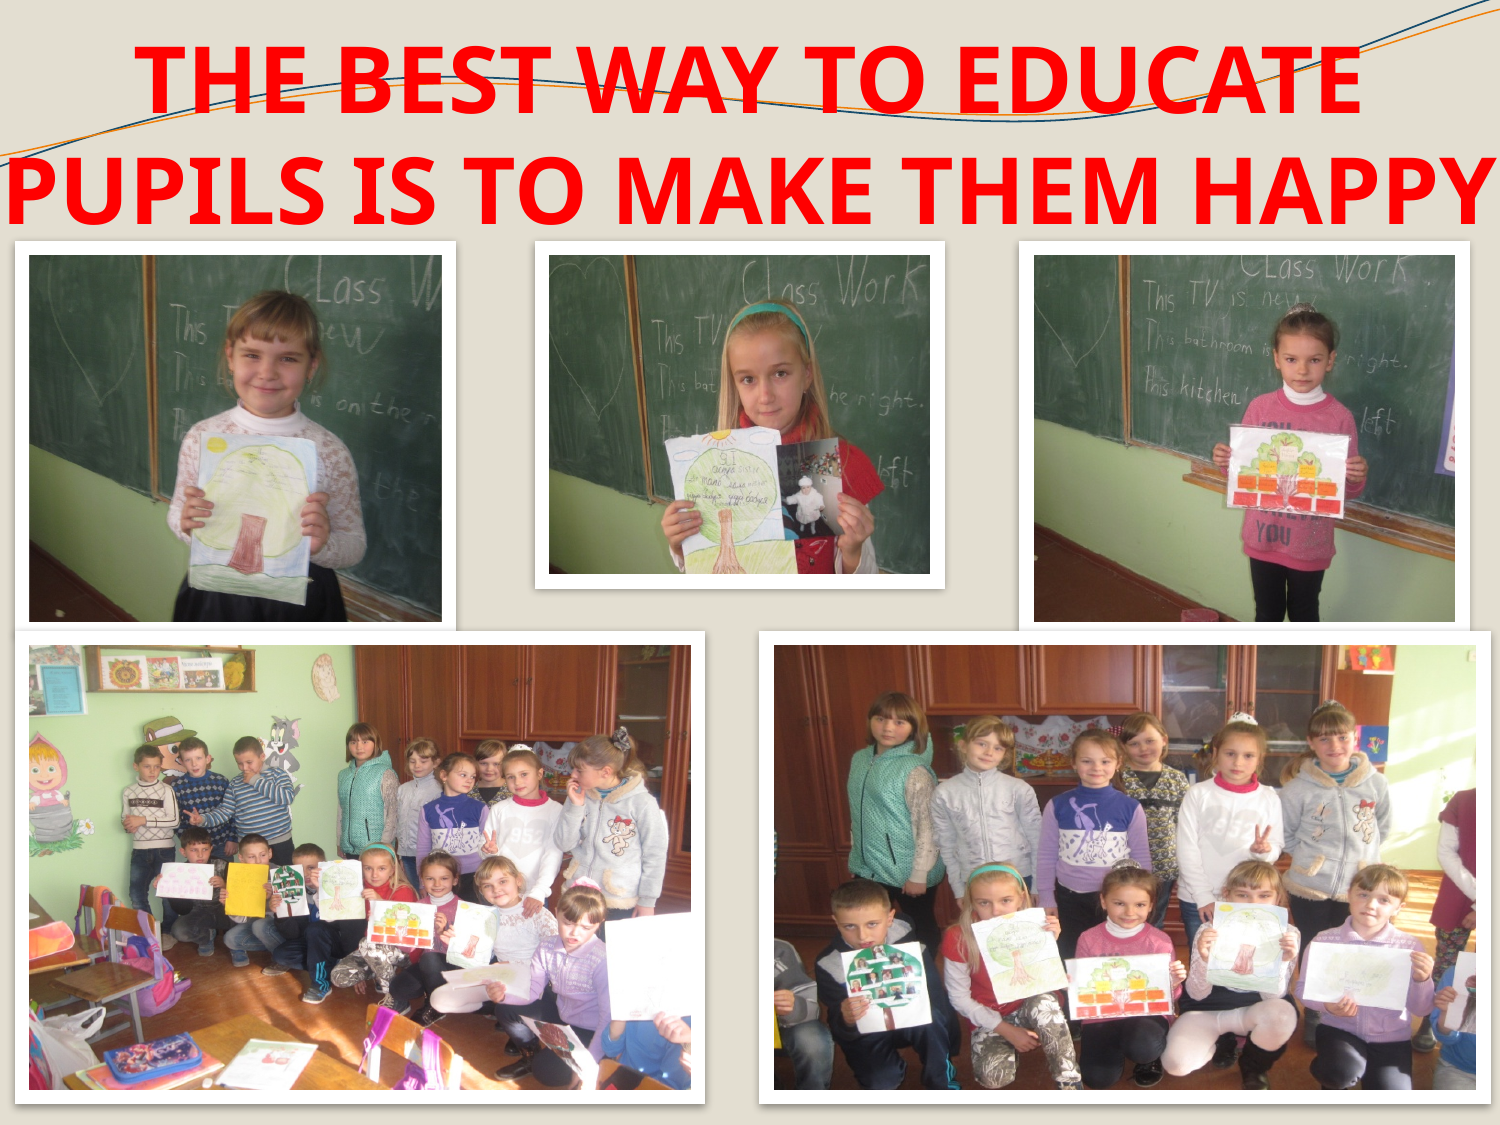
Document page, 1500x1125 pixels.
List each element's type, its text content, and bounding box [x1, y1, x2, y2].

picture [29, 255, 442, 622]
picture [773, 644, 1477, 1090]
picture [548, 255, 931, 575]
picture [29, 644, 692, 1090]
picture [1033, 255, 1456, 622]
title THE BEST WAY TO EDUCATE PUPILS IS TO MAKE THEM HAPPY [0, 0, 1500, 244]
